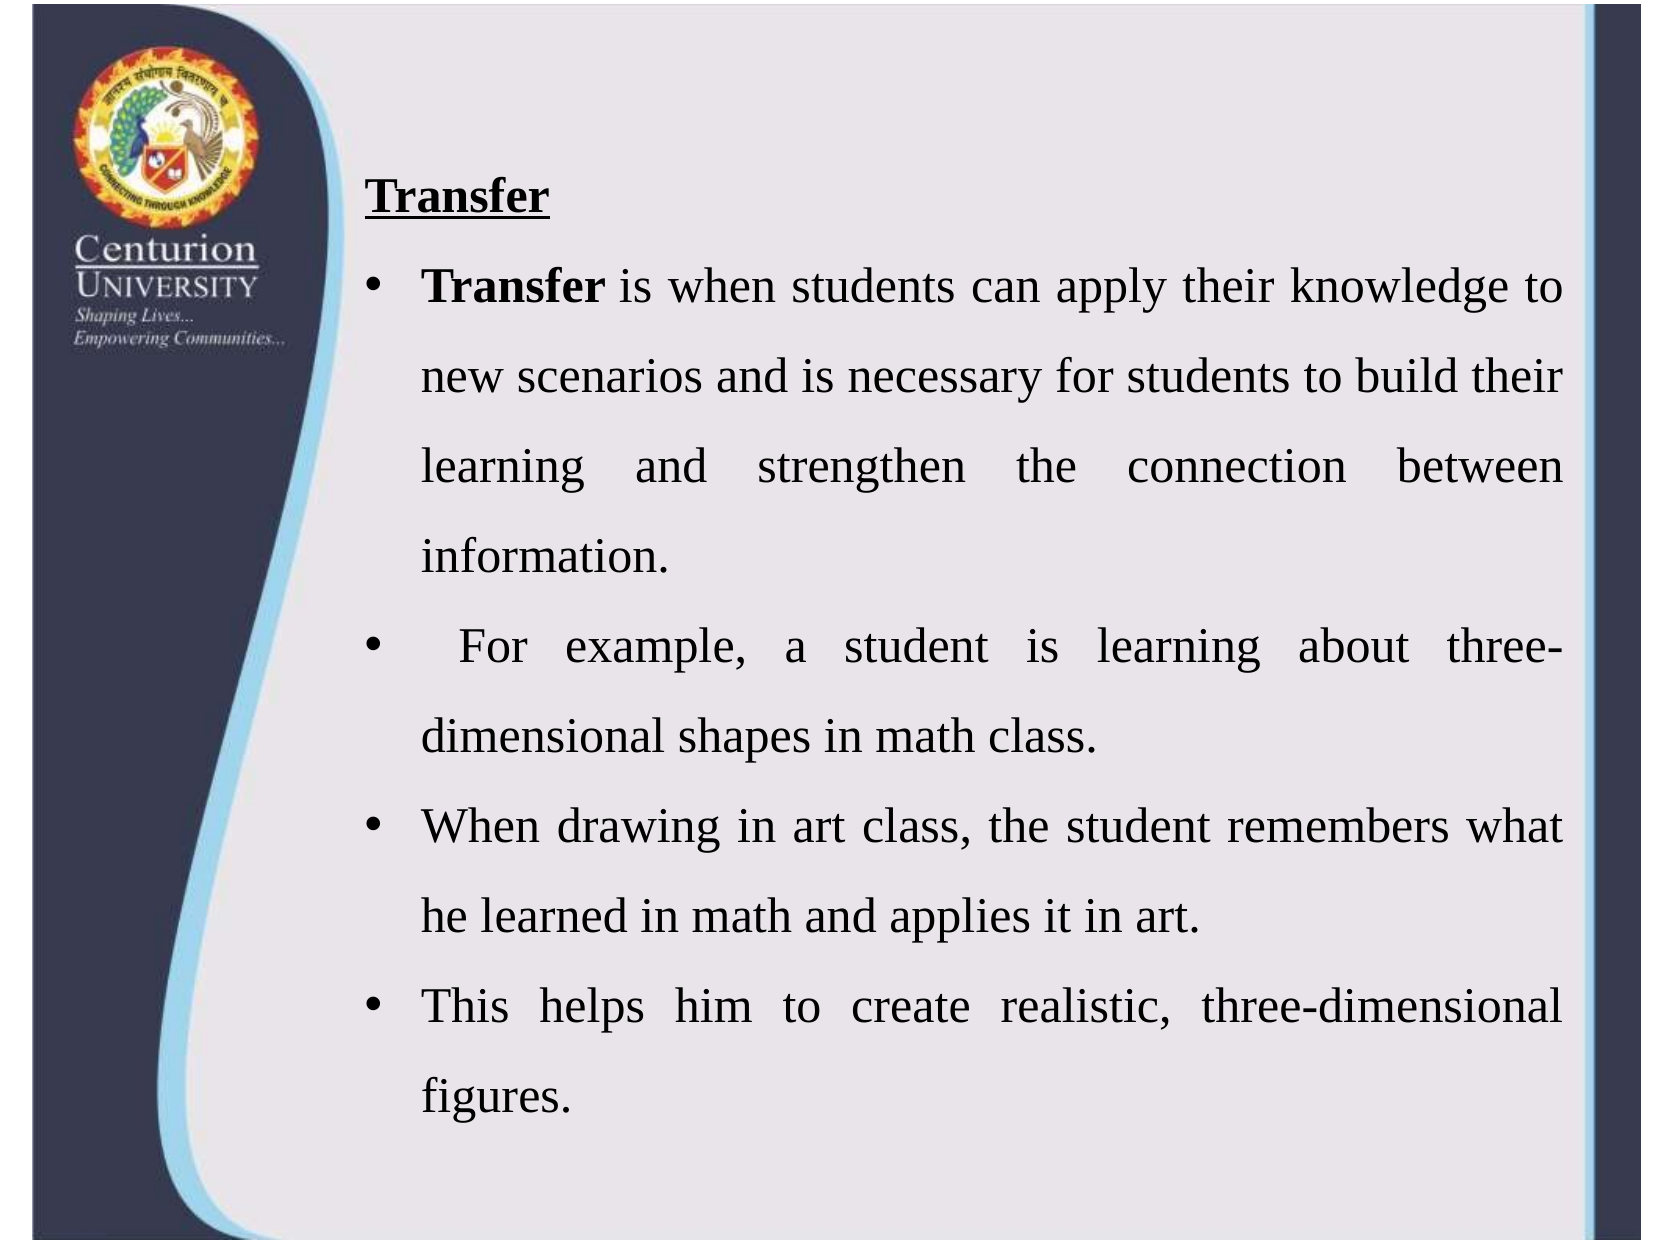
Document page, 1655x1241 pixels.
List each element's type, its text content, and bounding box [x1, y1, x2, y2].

list Transfer Transfer is when students can apply their knowledge to new scenarios and is necessary for students to build their learning and strengthen the connection between information. For example, a student is learning about three-dimensional shapes in math class. When drawing in art class, the student remembers what he learned in math and applies it in art. This helps him to create realistic, three-dimensional figures. [364, 132, 1565, 1224]
picture [32, 4, 1641, 1240]
